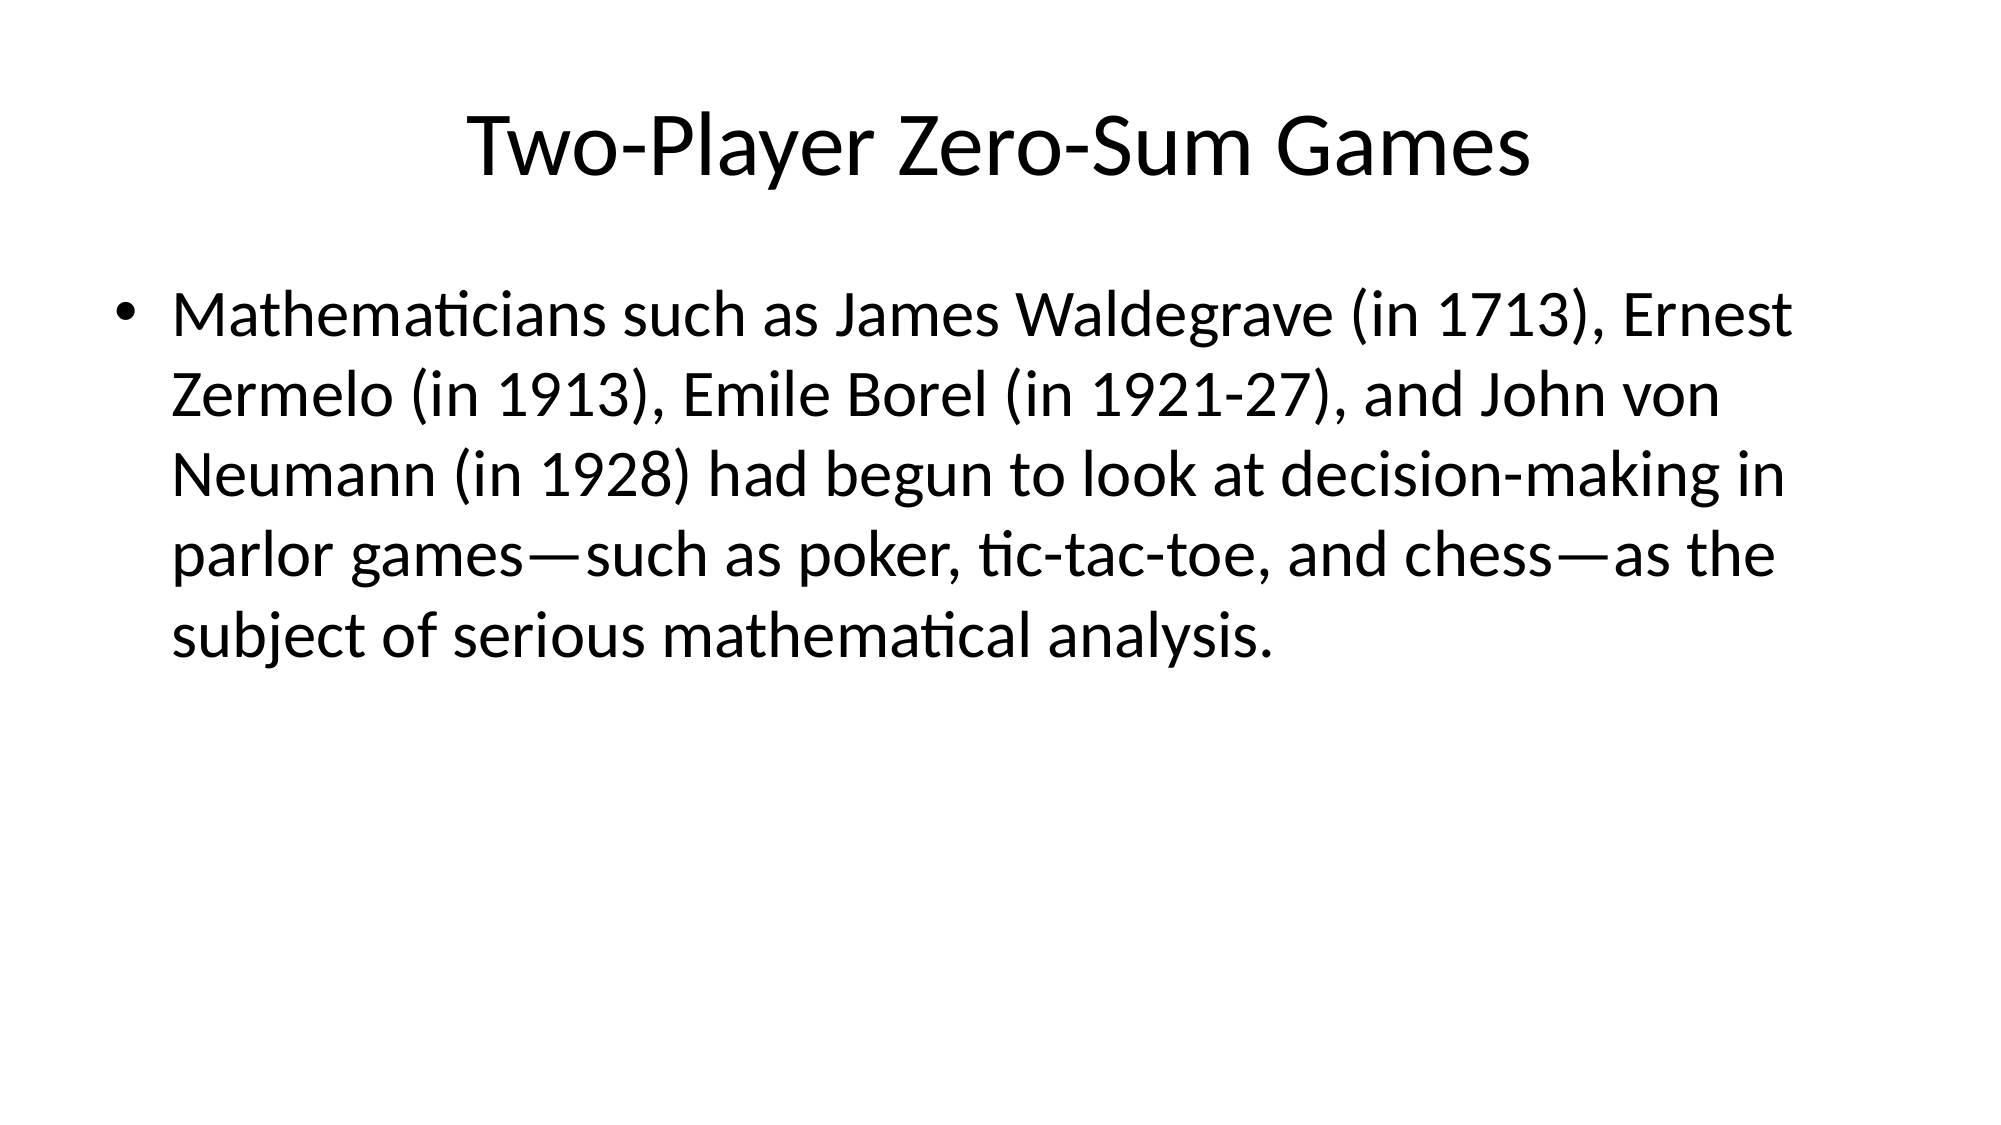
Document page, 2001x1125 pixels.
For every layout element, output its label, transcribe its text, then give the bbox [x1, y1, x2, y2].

title Two-Player Zero-Sum Games [99, 45, 1900, 233]
list Mathematicians such as James Waldegrave (in 1713), Ernest Zermelo (in 1913), Emile Borel (in 1921-27), and John von Neumann (in 1928) had begun to look at decision-making in parlor games—such as poker, tic-tac-toe, and chess—as the subject of serious mathematical analysis. [99, 262, 1900, 1005]
